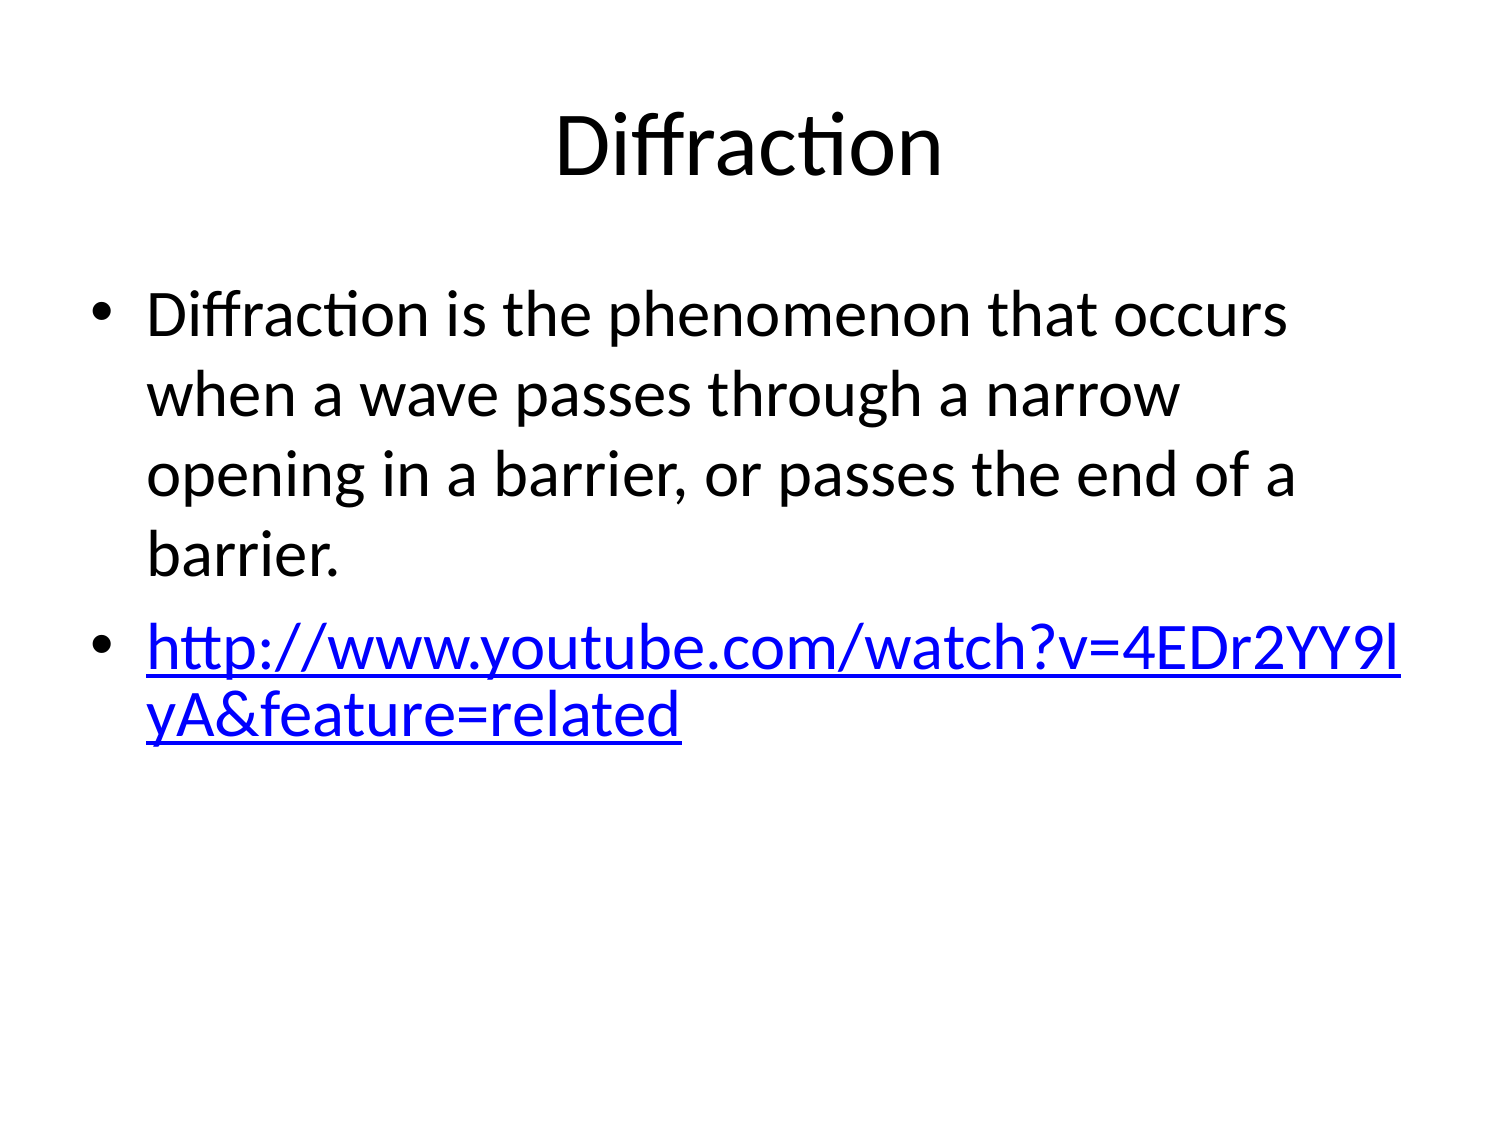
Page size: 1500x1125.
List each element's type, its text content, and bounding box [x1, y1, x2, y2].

title Diffraction [75, 45, 1425, 233]
list Diffraction is the phenomenon that occurs when a wave passes through a narrow opening in a barrier, or passes the end of a barrier. http://www.youtube.com/watch?v=4EDr2YY9lyA&feature=related [75, 262, 1425, 1005]
